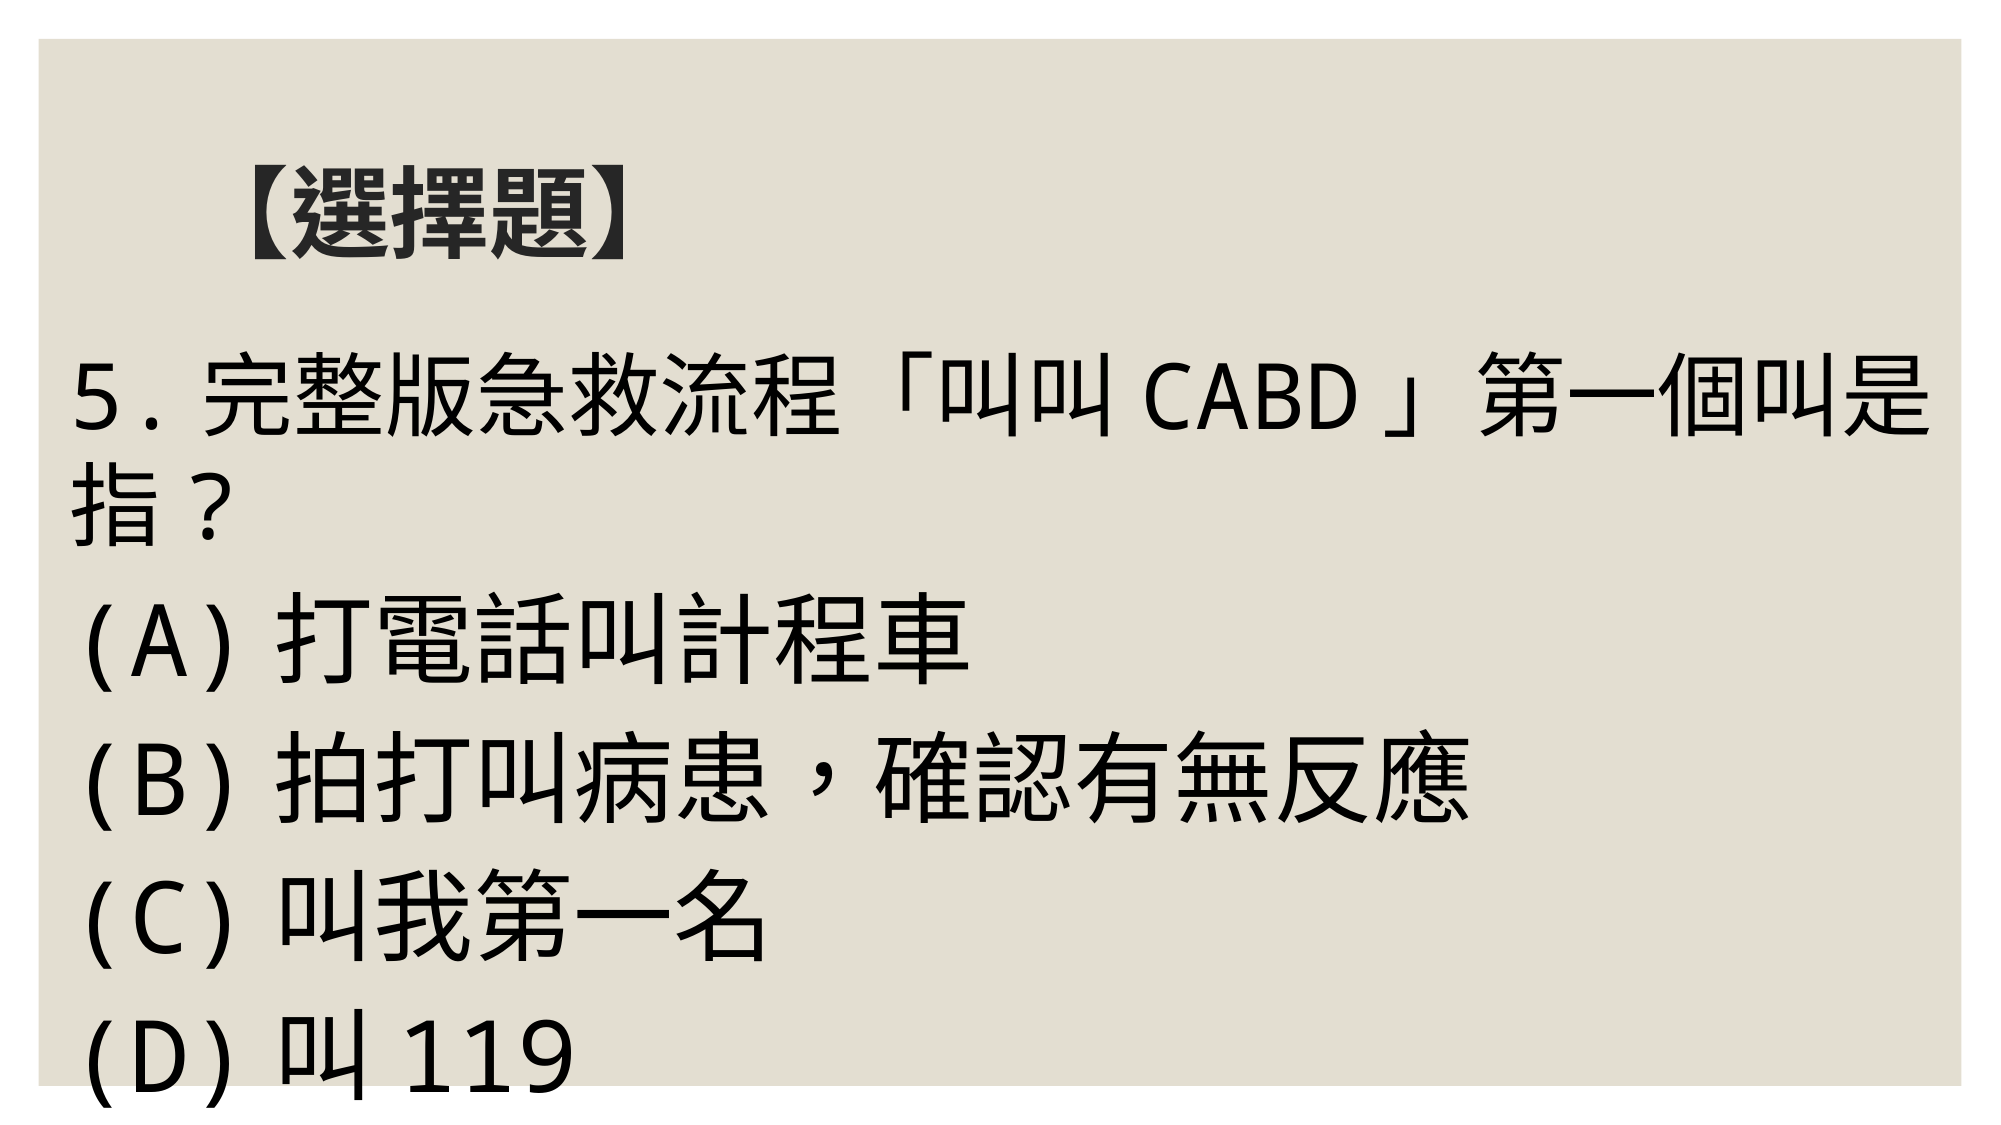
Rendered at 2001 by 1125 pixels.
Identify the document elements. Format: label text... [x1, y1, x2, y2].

title 【選擇題】 [174, 105, 1825, 330]
list 5.完整版急救流程「叫叫CABD」第一個叫是指? (A)打電話叫計程車 (B)拍打叫病患，確認有無反應 (C)叫我第一名 (D)叫119 [54, 330, 1979, 1036]
